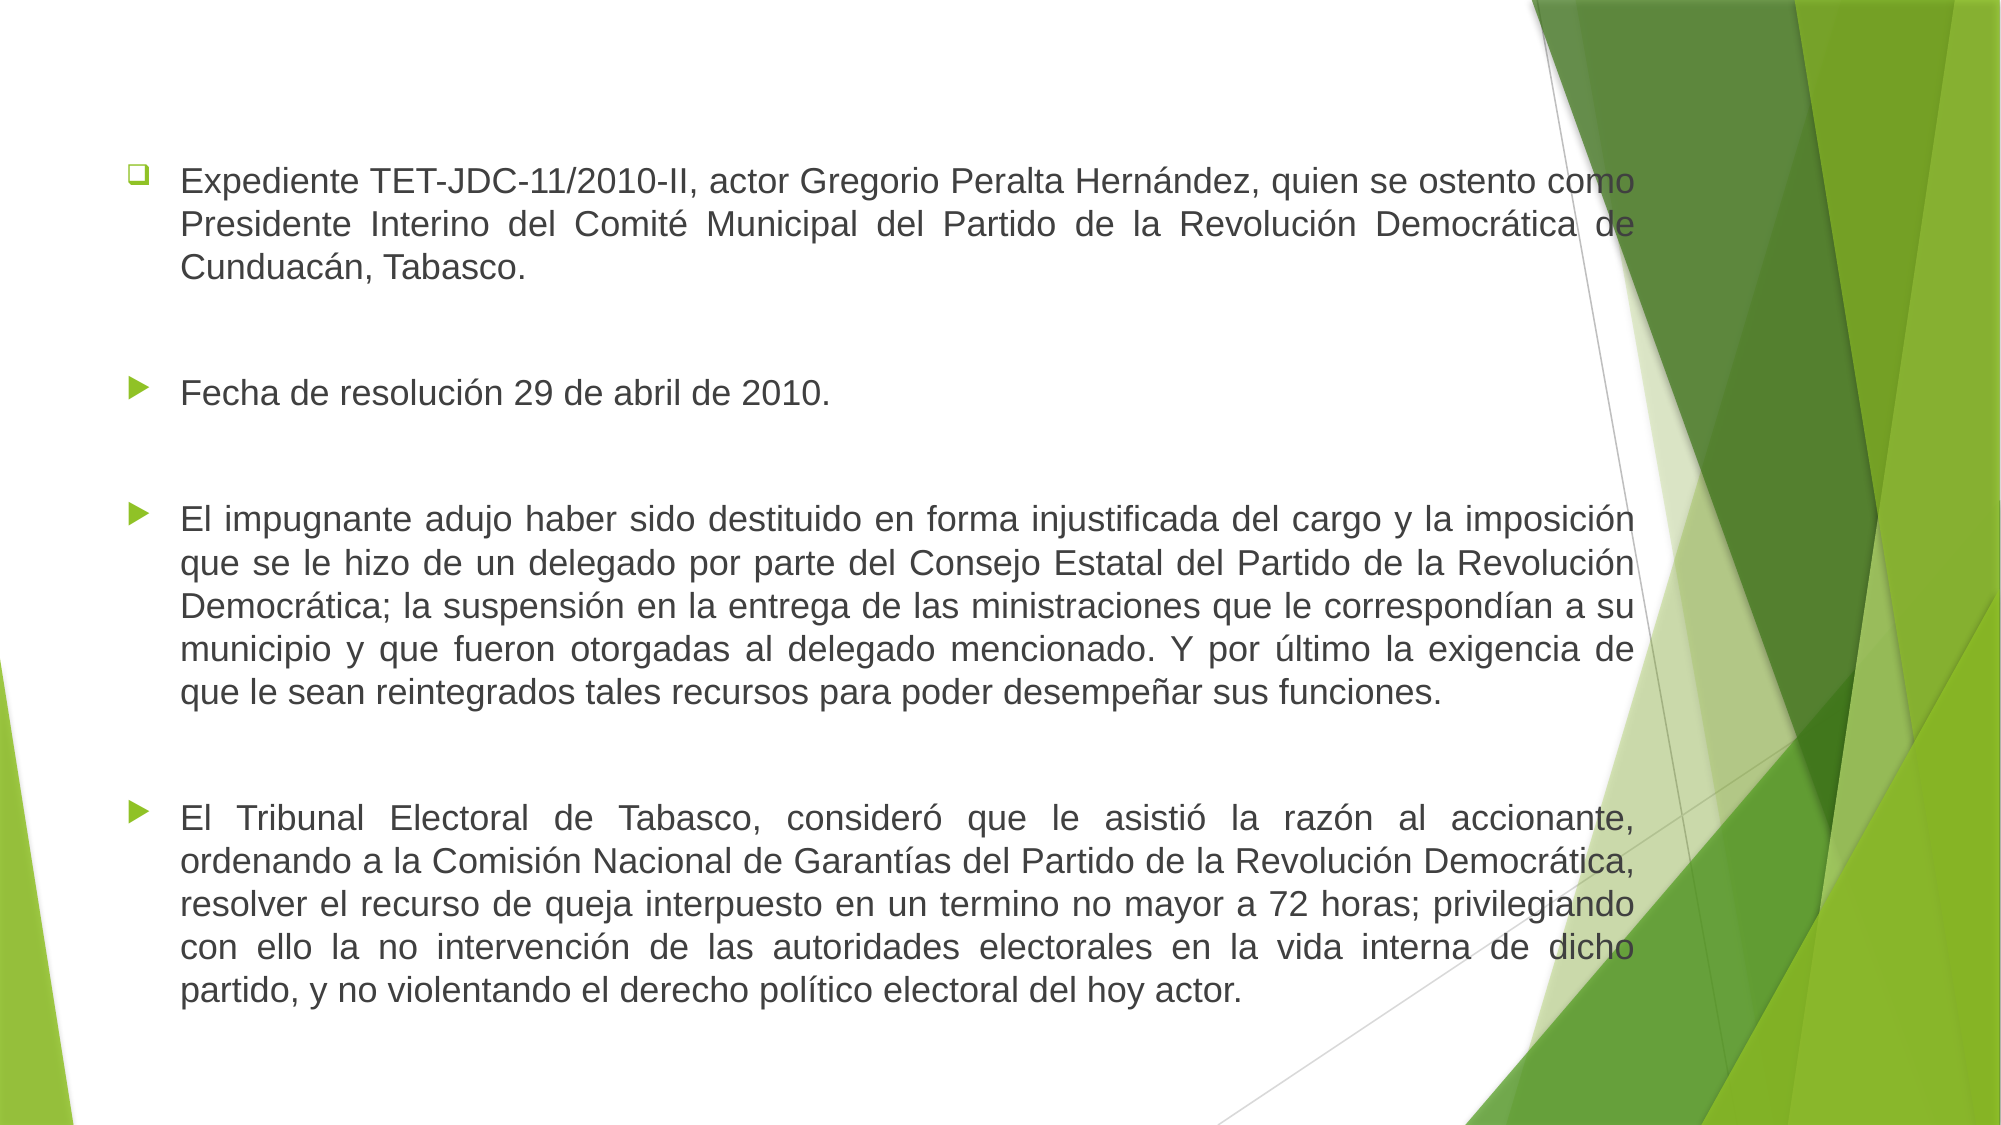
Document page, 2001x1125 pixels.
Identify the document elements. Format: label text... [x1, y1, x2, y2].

list Expediente TET-JDC-11/2010-II, actor Gregorio Peralta Hernández, quien se ostento como Presidente Interino del Comité Municipal del Partido de la Revolución Democrática de Cunduacán, Tabasco. Fecha de resolución 29 de abril de 2010. El impugnante adujo haber sido destituido en forma injustificada del cargo y la imposición que se le hizo de un delegado por parte del Consejo Estatal del Partido de la Revolución Democrática; la suspensión en la entrega de las ministraciones que le correspondían a su municipio y que fueron otorgadas al delegado mencionado. Y por último la exigencia de que le sean reintegrados tales recursos para poder desempeñar sus funciones. El Tribunal Electoral de Tabasco, consideró que le asistió la razón al accionante, ordenando a la Comisión Nacional de Garantías del Partido de la Revolución Democrática, resolver el recurso de queja interpuesto en un termino no mayor a 72 horas; privilegiando con ello la no intervención de las autoridades electorales en la vida interna de dicho partido, y no violentando el derecho político electoral del hoy actor. [111, 149, 1652, 1031]
